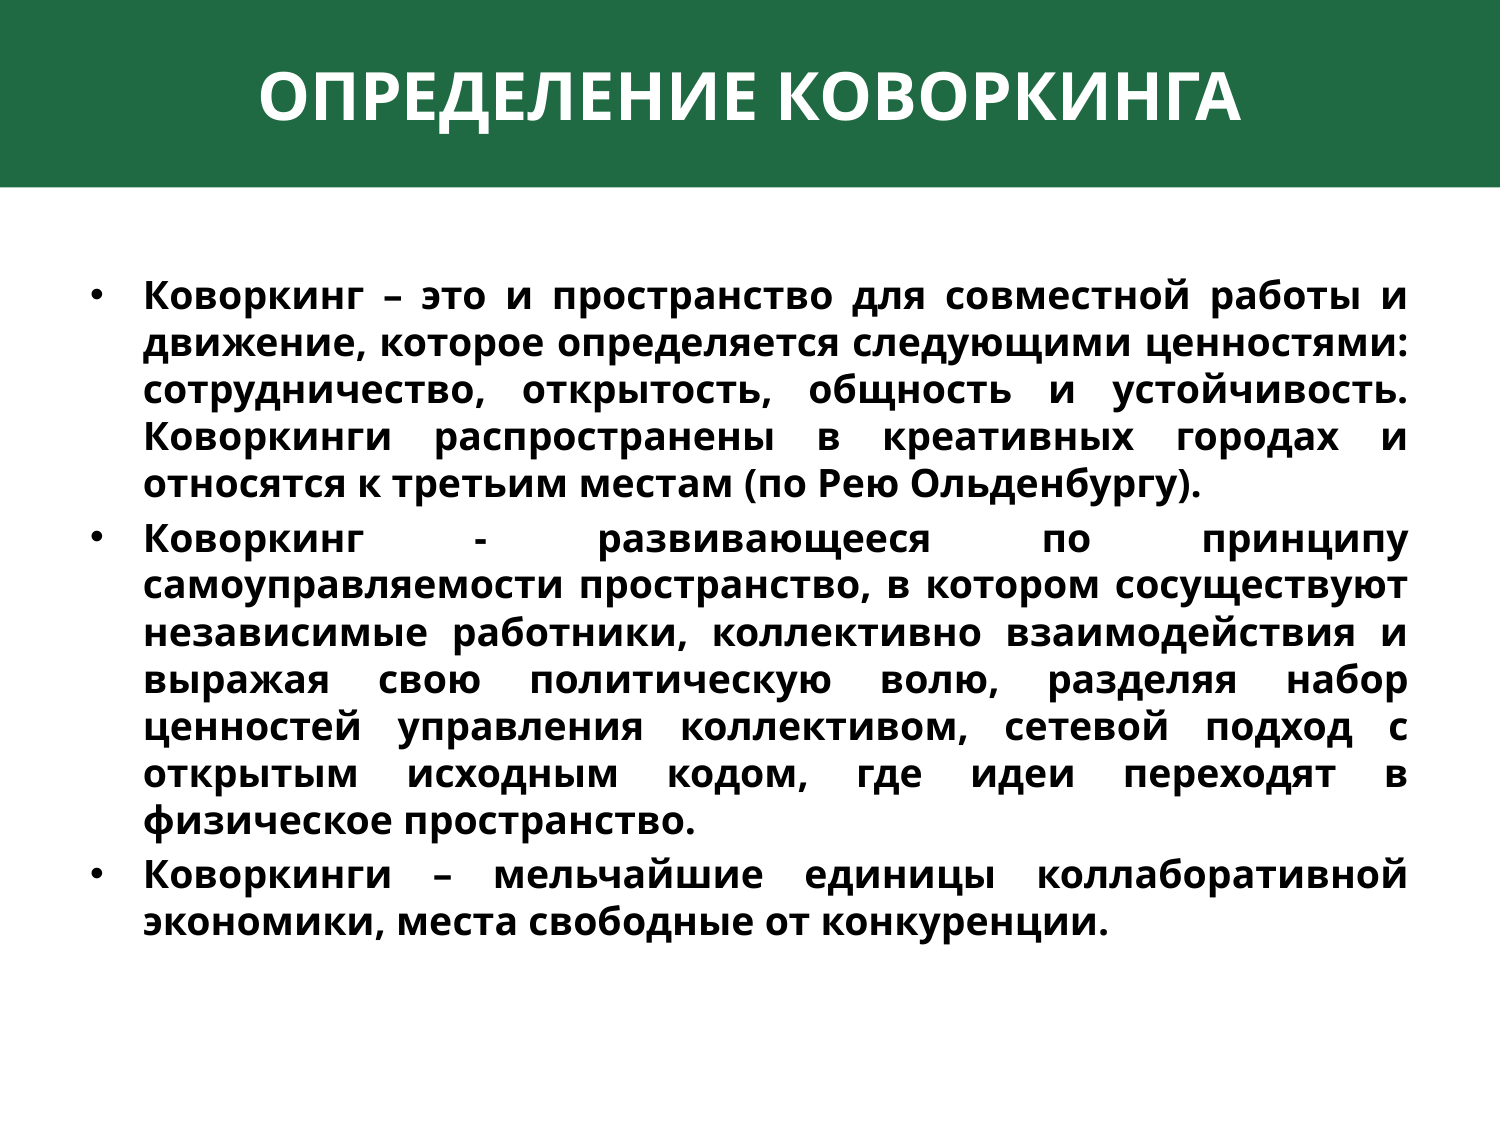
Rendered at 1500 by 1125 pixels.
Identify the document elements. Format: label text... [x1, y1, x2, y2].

list Коворкинг – это и пространство для совместной работы и движение, которое определяется следующими ценностями: сотрудничество, открытость, общность и устойчивость. Коворкинги распространены в креативных городах и относятся к третьим местам (по Рею Ольденбургу). Коворкинг - развивающееся по принципу самоуправляемости пространство, в котором сосуществуют независимые работники, коллективно взаимодействия и выражая свою политическую волю, разделяя набор ценностей управления коллективом, сетевой подход с открытым исходным кодом, где идеи переходят в физическое пространство. Коворкинги – мельчайшие единицы коллаборативной экономики, места свободные от конкуренции. [75, 262, 1425, 1005]
title ОПРЕДЕЛЕНИЕ КОВОРКИНГА [0, 0, 1500, 188]
